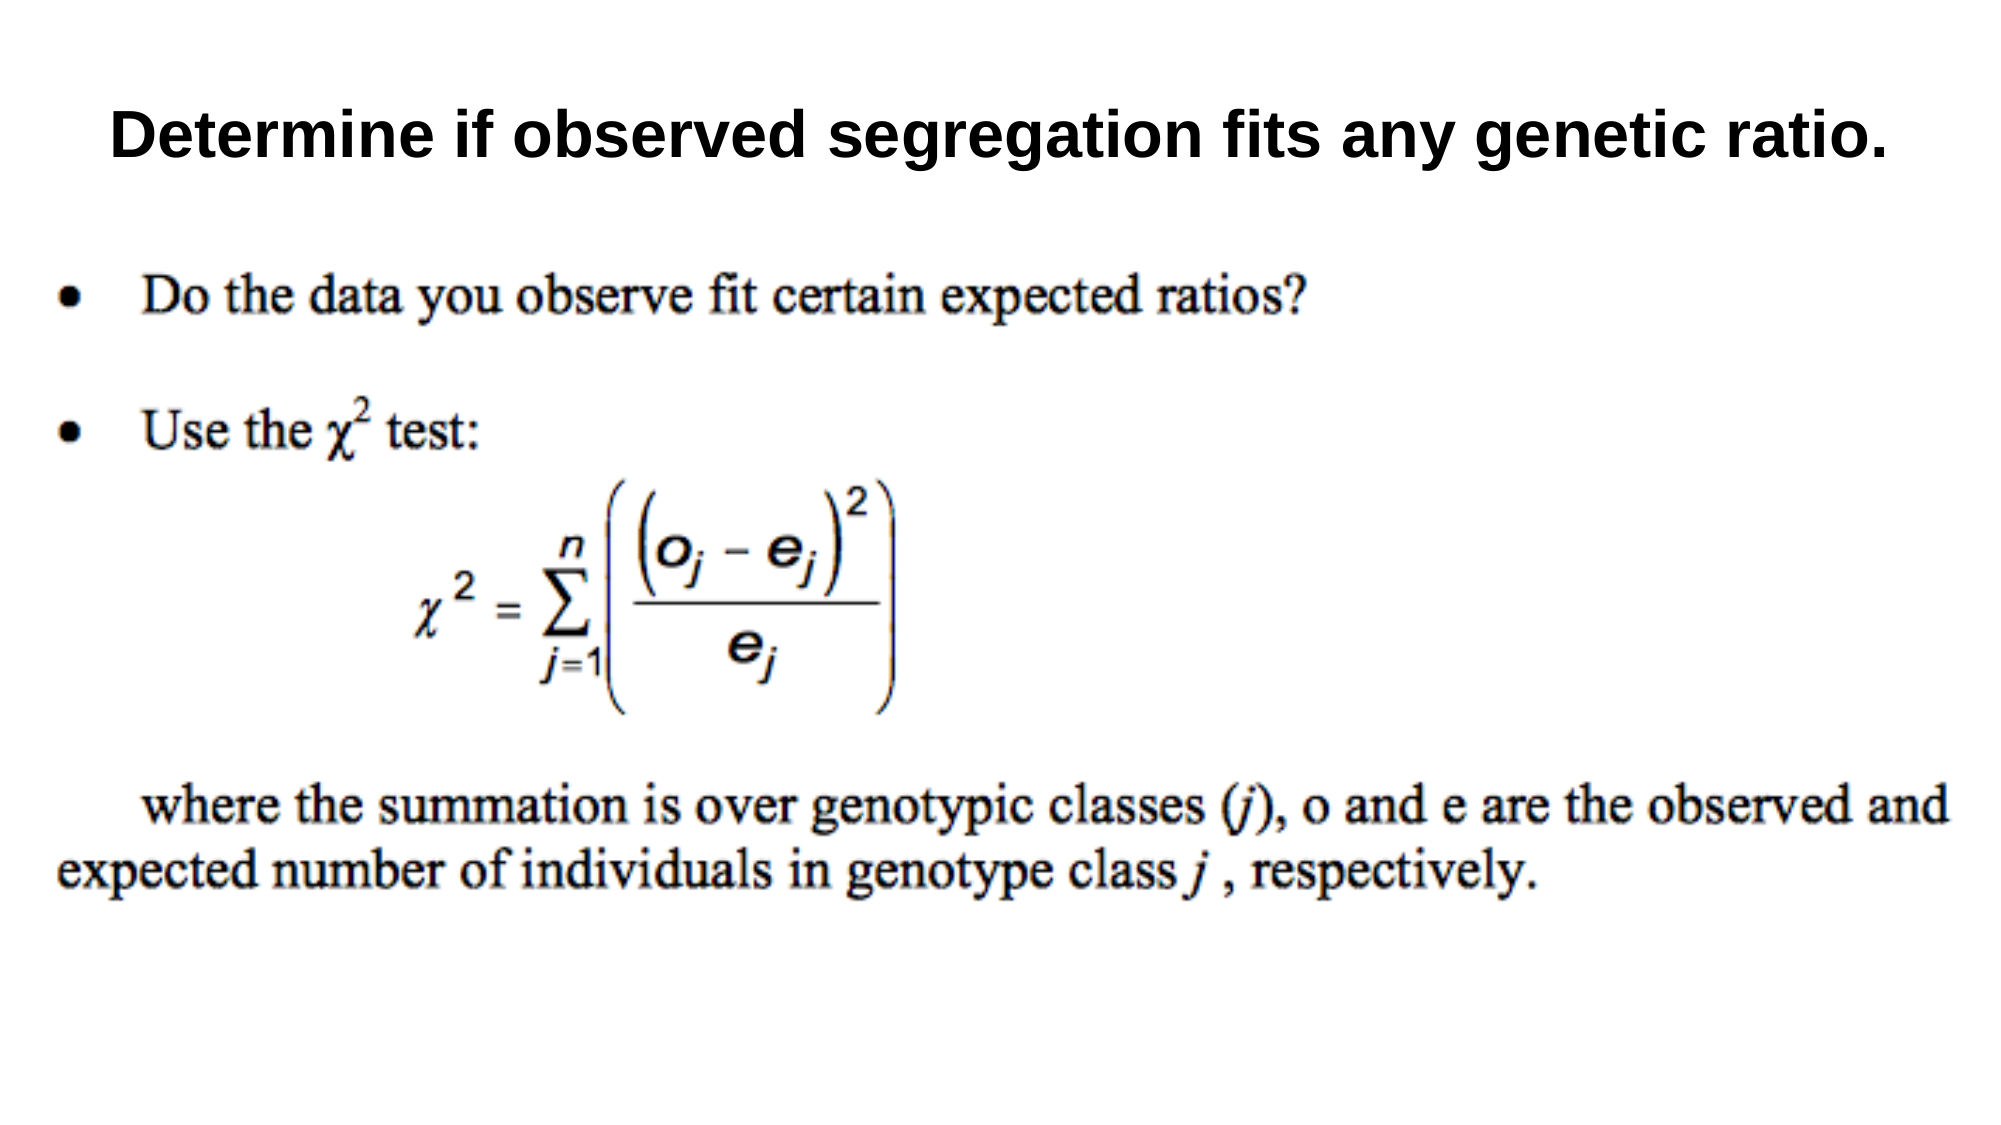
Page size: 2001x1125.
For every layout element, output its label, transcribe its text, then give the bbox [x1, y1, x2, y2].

text_box Determine if observed segregation fits any genetic ratio. [0, 83, 2000, 178]
picture [0, 245, 2000, 942]
